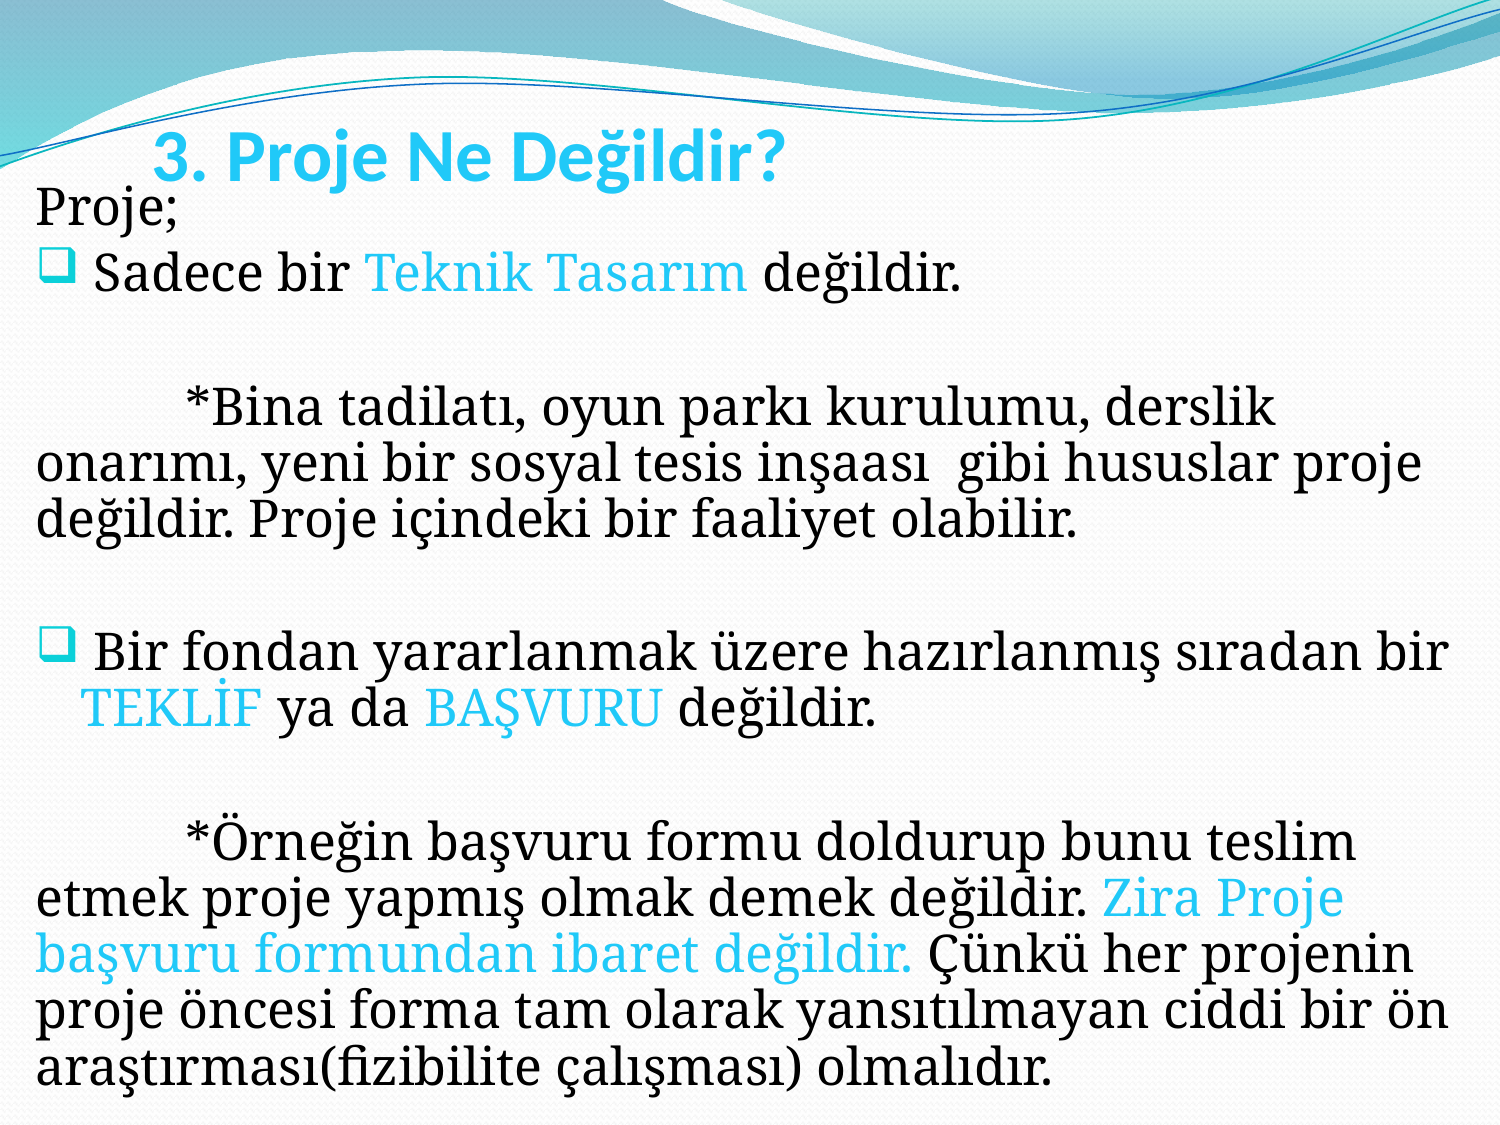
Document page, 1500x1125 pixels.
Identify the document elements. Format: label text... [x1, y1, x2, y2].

title 3. Proje Ne Değildir? [100, 67, 1376, 197]
list Proje; Sadece bir Teknik Tasarım değildir. *Bina tadilatı, oyun parkı kurulumu, derslik onarımı, yeni bir sosyal tesis inşaası gibi hususlar proje değildir. Proje içindeki bir faaliyet olabilir. Bir fondan yararlanmak üzere hazırlanmış sıradan bir TEKLİF ya da BAŞVURU değildir. *Örneğin başvuru formu doldurup bunu teslim etmek proje yapmış olmak demek değildir. Zira Proje başvuru formundan ibaret değildir. Çünkü her projenin proje öncesi forma tam olarak yansıtılmayan ciddi bir ön araştırması(fizibilite çalışması) olmalıdır. [20, 172, 1500, 1024]
